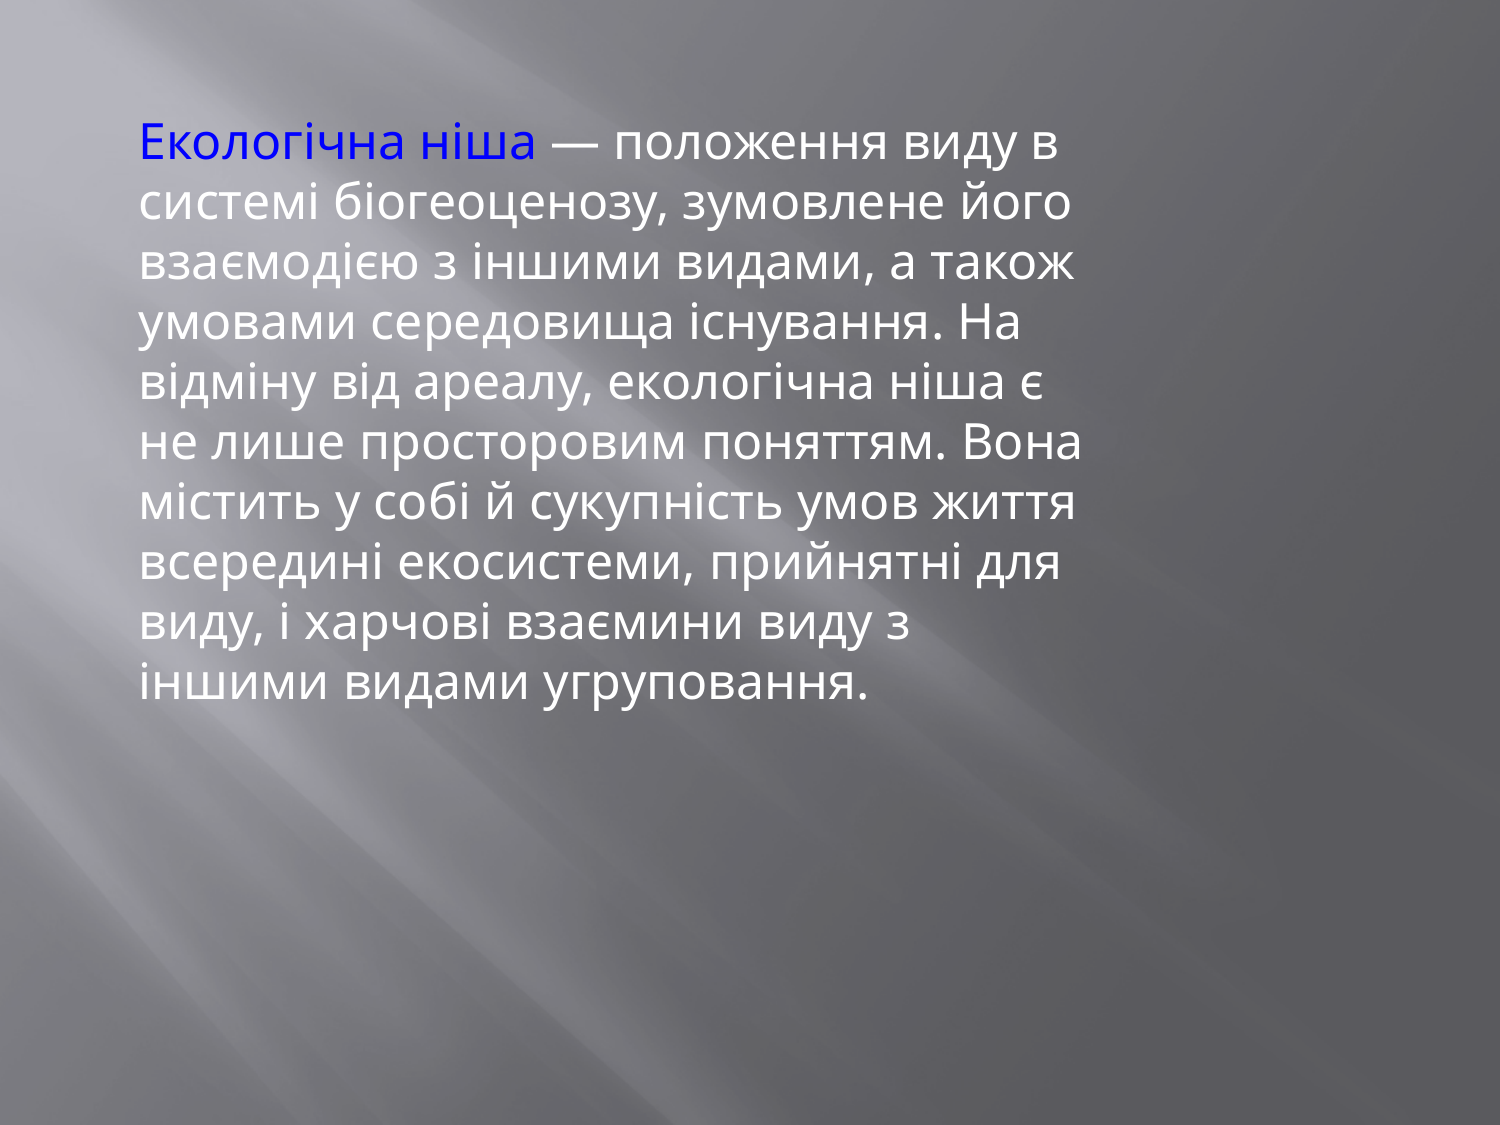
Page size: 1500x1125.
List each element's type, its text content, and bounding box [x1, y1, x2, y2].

text_box Екологічна ніша — положення виду в системі біогеоценозу, зумовлене його взаємодією з іншими видами, а також умовами середовища існування. На відміну від ареалу, екологічна ніша є не лише просторовим поняттям. Вона містить у собі й сукупність умов життя всередині екосистеми, прийнятні для виду, і харчові взаємини виду з іншими видами угруповання. [123, 101, 1125, 777]
